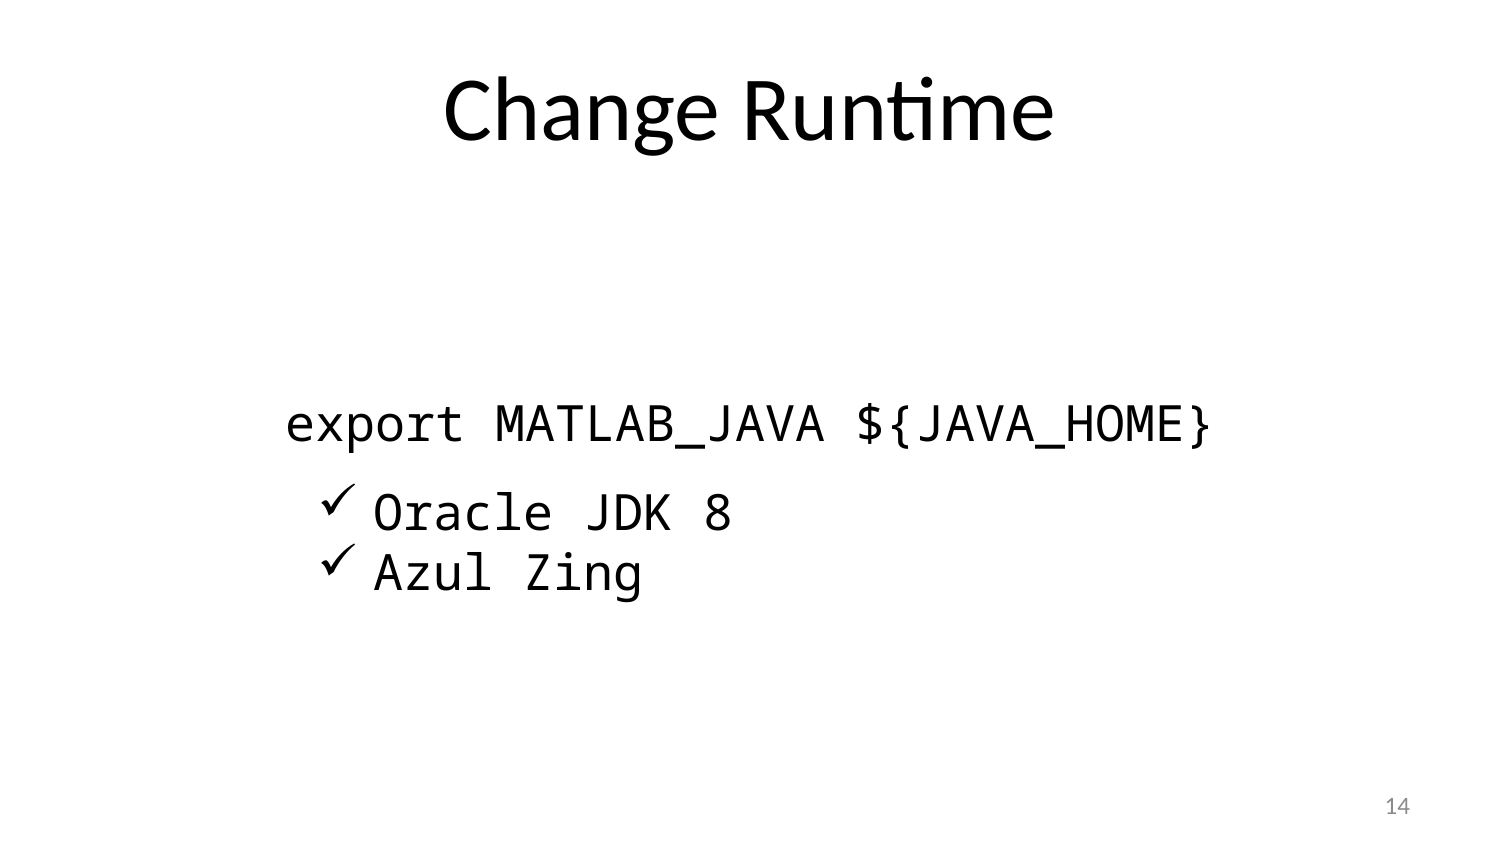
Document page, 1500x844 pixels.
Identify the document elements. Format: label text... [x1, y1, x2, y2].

text_box export MATLAB_JAVA ${JAVA_HOME} [270, 383, 1230, 459]
text_box Oracle JDK 8 Azul Zing [302, 472, 838, 608]
title Change Runtime [75, 33, 1425, 175]
slide_number 14 [1074, 782, 1425, 827]
